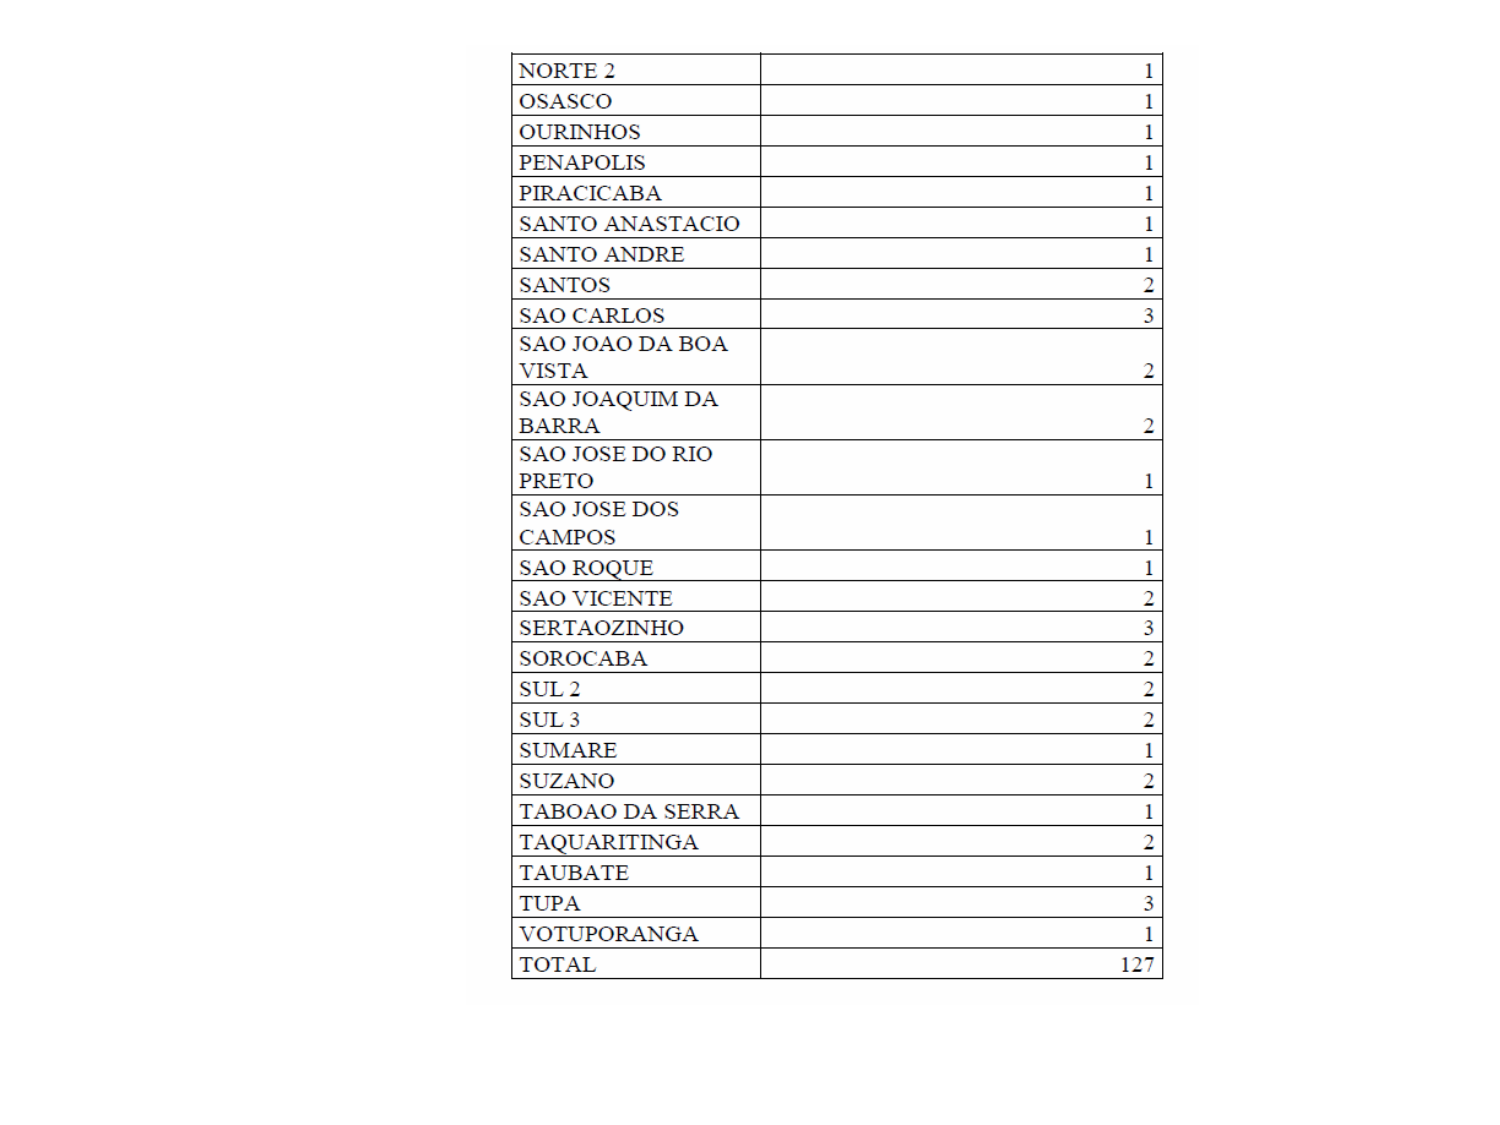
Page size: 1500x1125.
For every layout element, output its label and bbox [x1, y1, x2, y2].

list [466, 44, 1200, 1006]
